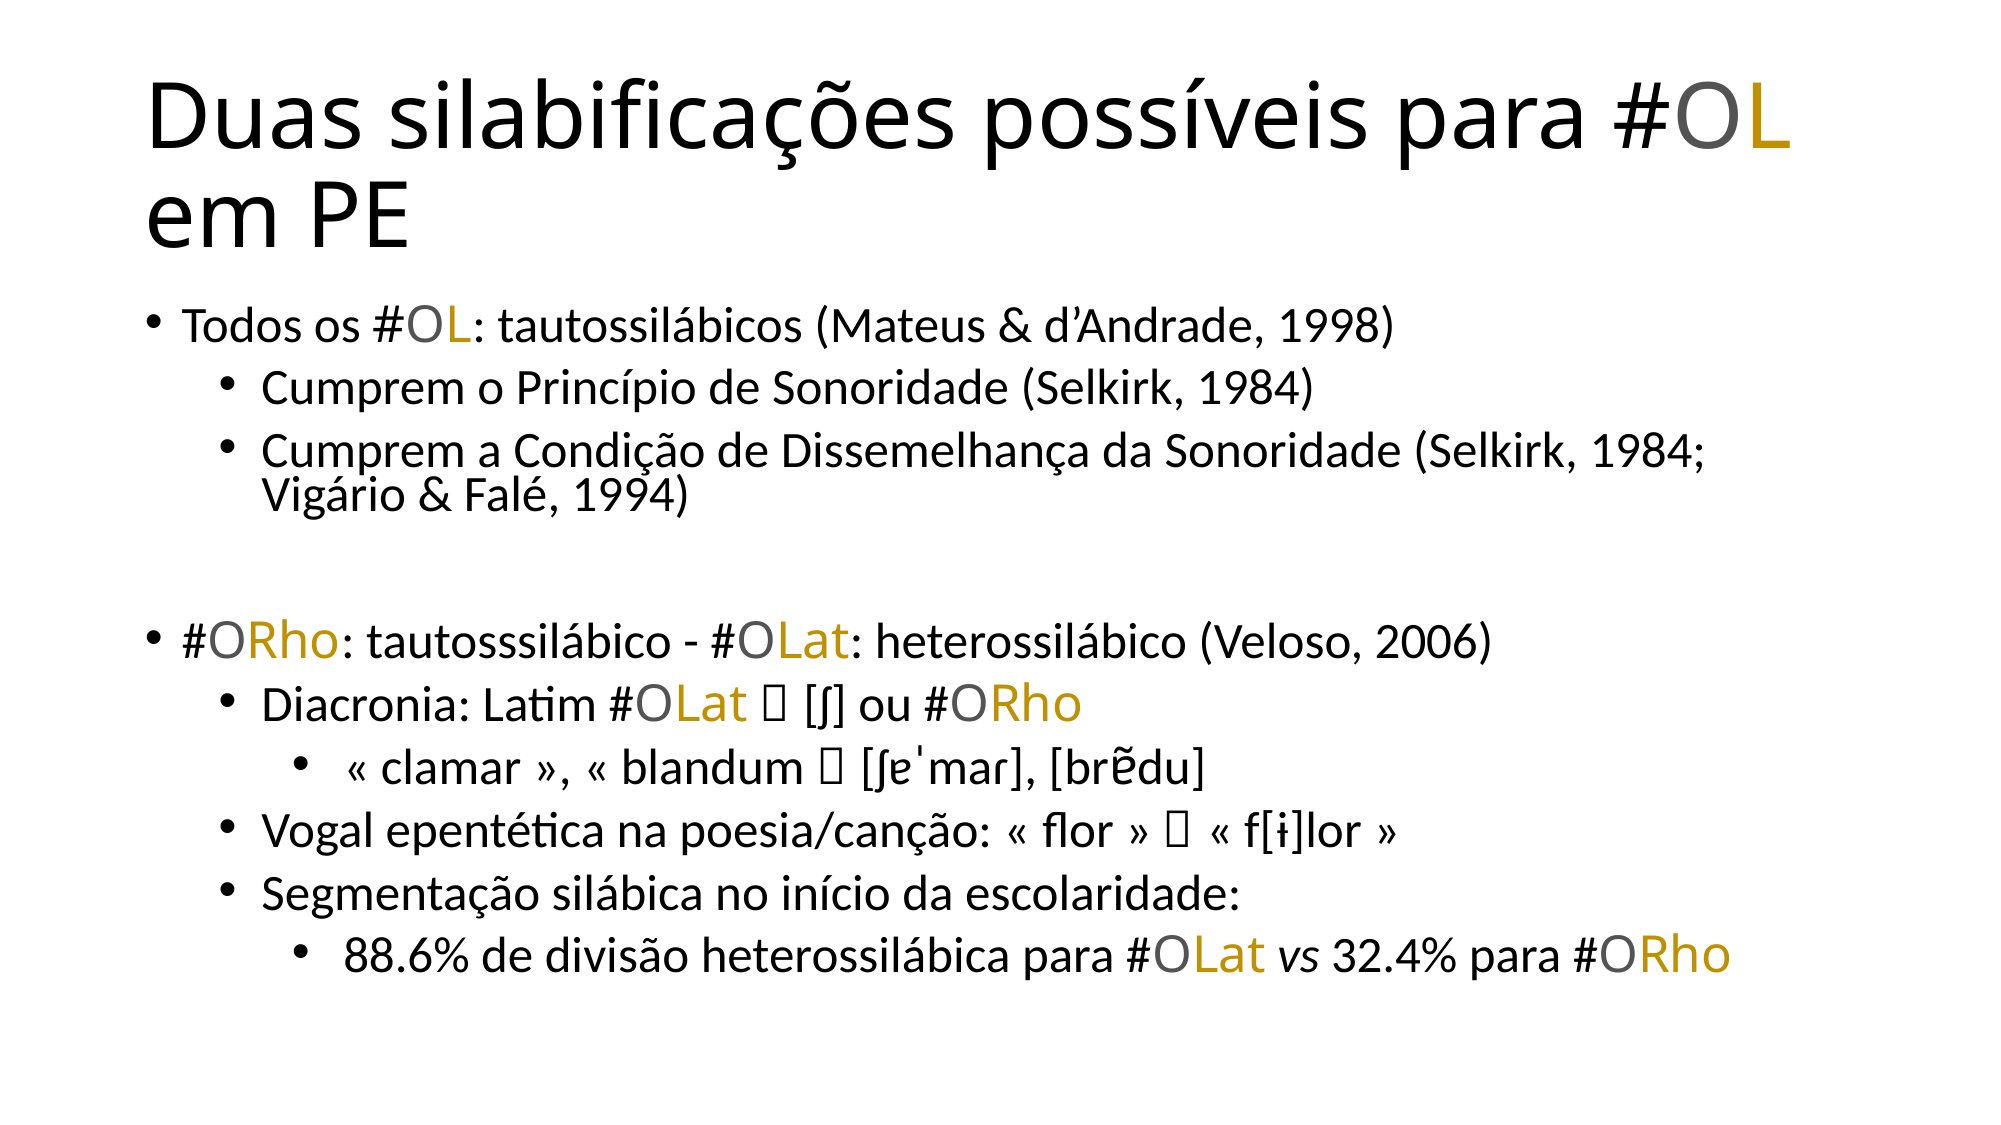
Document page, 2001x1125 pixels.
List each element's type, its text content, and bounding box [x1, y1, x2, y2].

list Todos os #OL: tautossilábicos (Mateus & d’Andrade, 1998) Cumprem o Princípio de Sonoridade (Selkirk, 1984) Cumprem a Condição de Dissemelhança da Sonoridade (Selkirk, 1984; Vigário & Falé, 1994) #ORho: tautosssilábico - #OLat: heterossilábico (Veloso, 2006) Diacronia: Latim #OLat  [ʃ] ou #ORho « clamar », « blandum  [ʃɐˈmaɾ], [brɐ̃du] Vogal epentética na poesia/canção: « flor »  « f[ɨ]lor » Segmentação silábica no início da escolaridade: 88.6% de divisão heterossilábica para #OLat vs 32.4% para #ORho [136, 298, 1863, 1041]
title Duas silabificações possíveis para #OL em PE [136, 59, 1863, 278]
